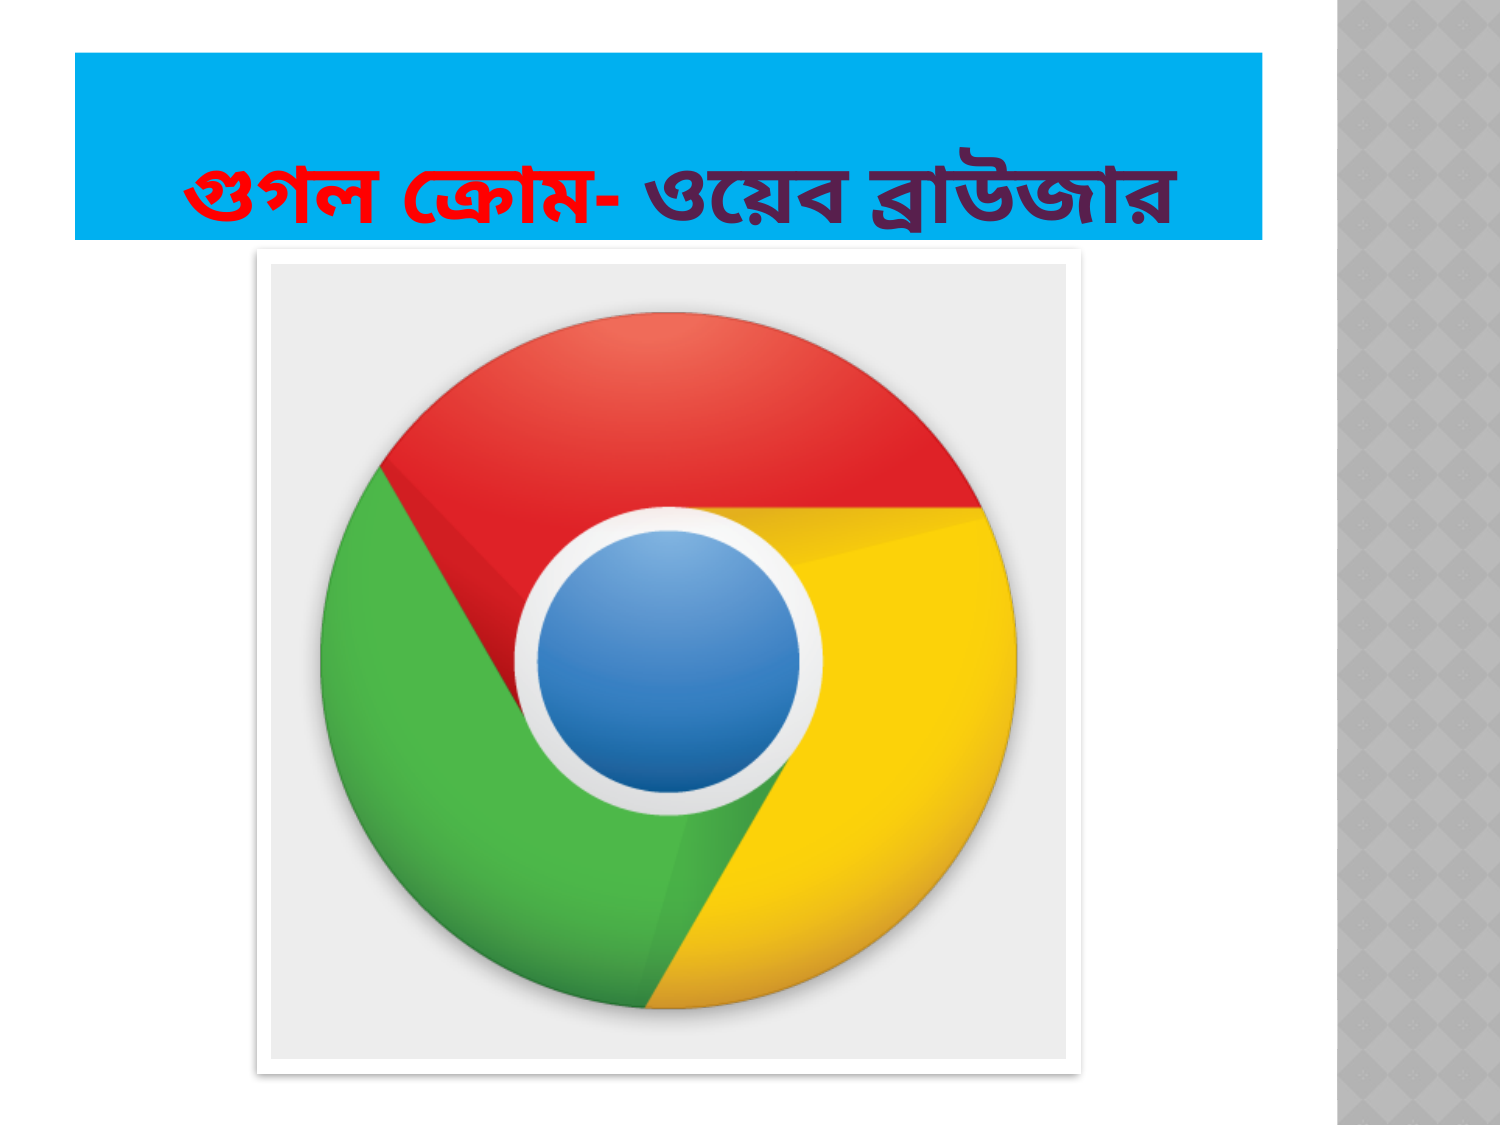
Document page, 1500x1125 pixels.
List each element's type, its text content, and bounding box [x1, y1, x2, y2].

title গুগল ক্রোম- ওয়েব ব্রাউজার [75, 52, 1263, 240]
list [270, 263, 1067, 1060]
